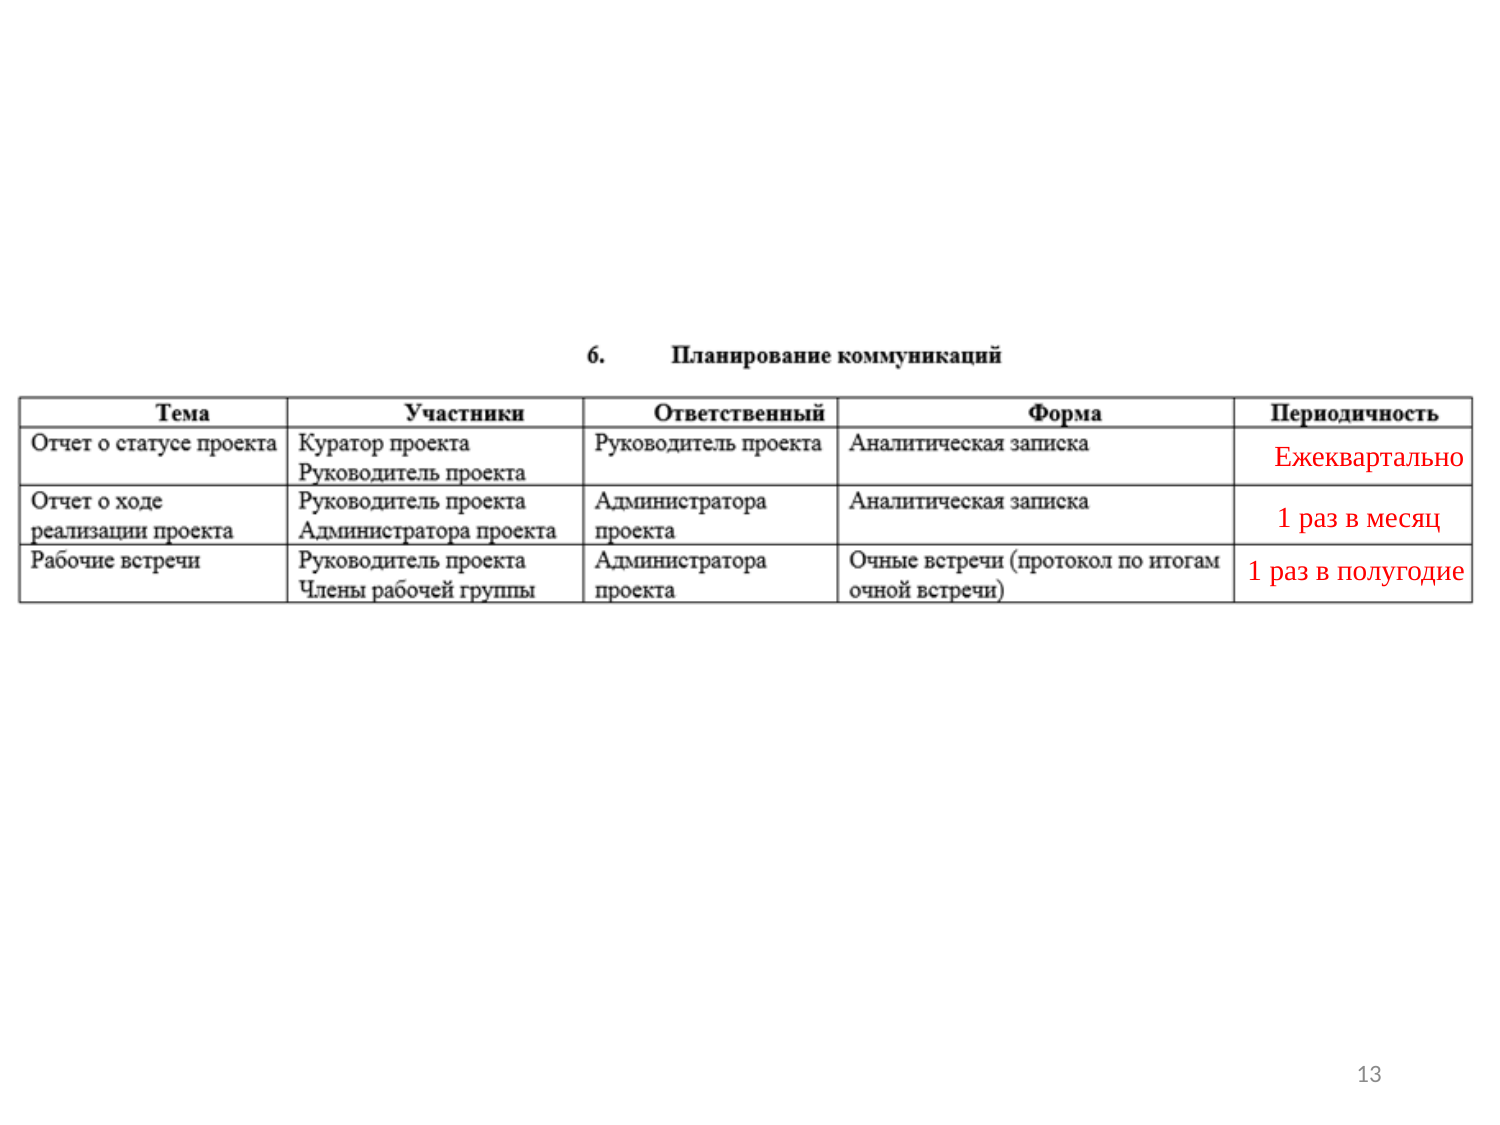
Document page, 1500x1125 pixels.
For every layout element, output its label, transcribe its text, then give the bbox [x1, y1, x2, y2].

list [0, 324, 1493, 623]
slide_number 13 [1059, 1042, 1397, 1103]
